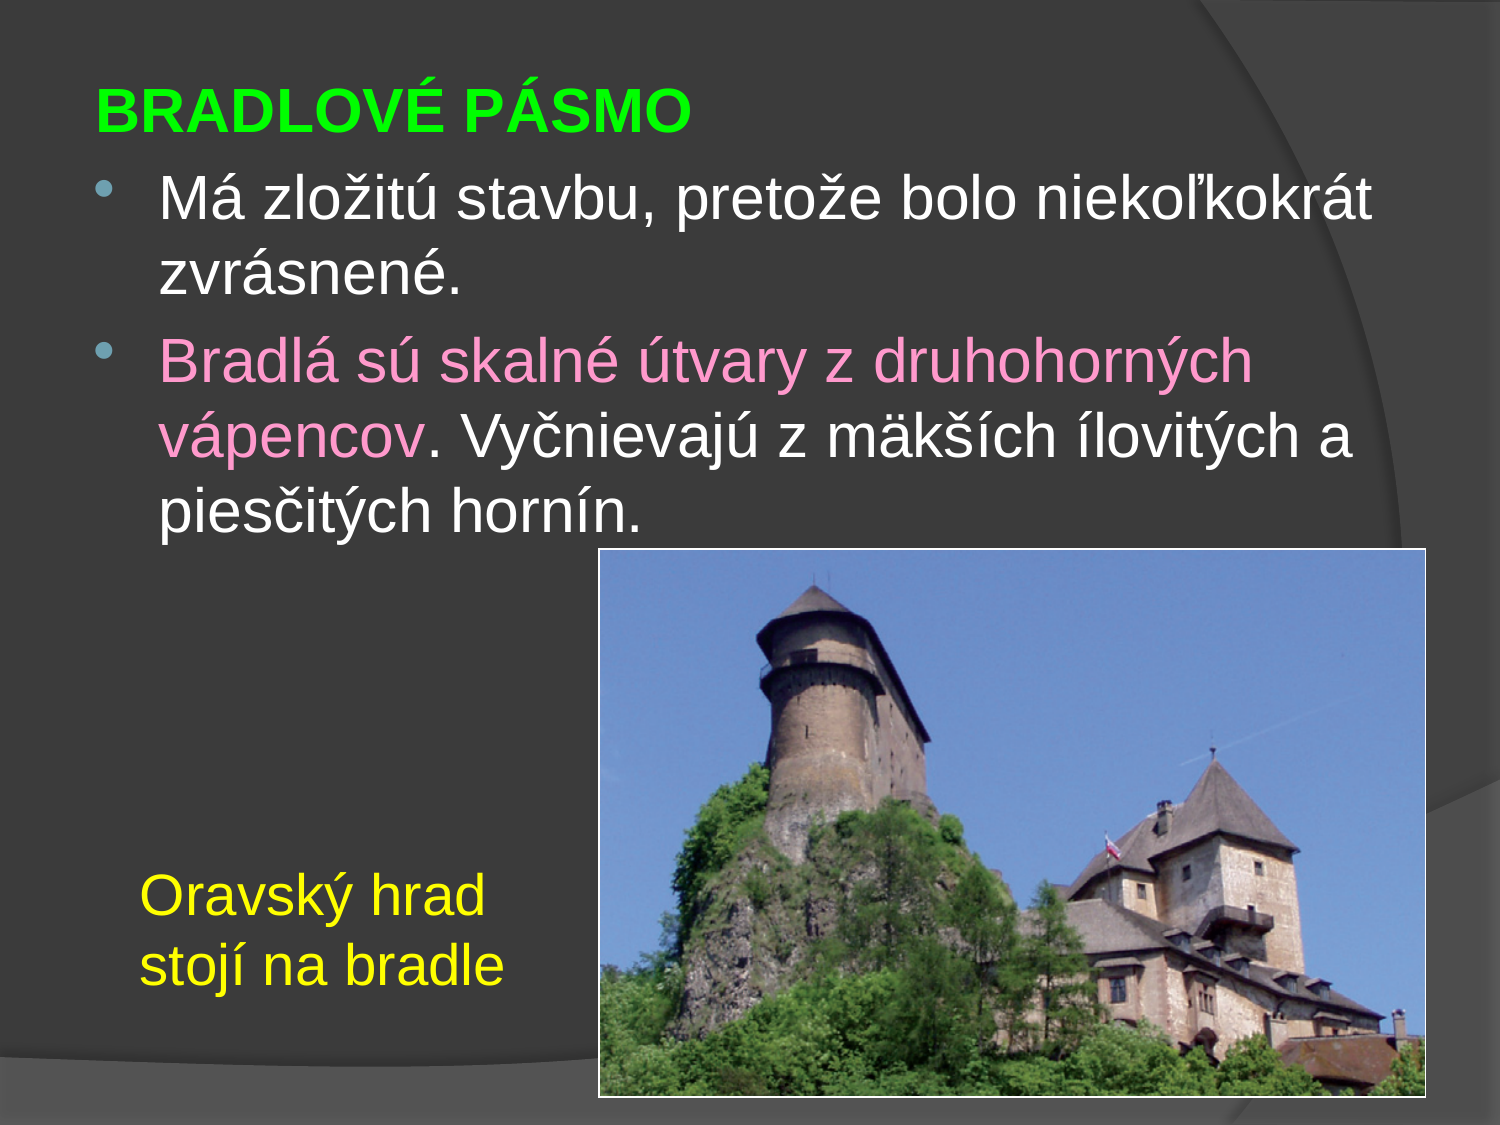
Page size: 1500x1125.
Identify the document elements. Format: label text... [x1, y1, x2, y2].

list BRADLOVÉ PÁSMO Má zložitú stavbu, pretože bolo niekoľkokrát zvrásnené. Bradlá sú skalné útvary z druhohorných vápencov. Vyčnievajú z mäkších ílovitých a piesčitých hornín. [75, 62, 1425, 1063]
text_box Oravský hrad stojí na bradle [125, 849, 550, 1005]
picture [599, 549, 1426, 1097]
